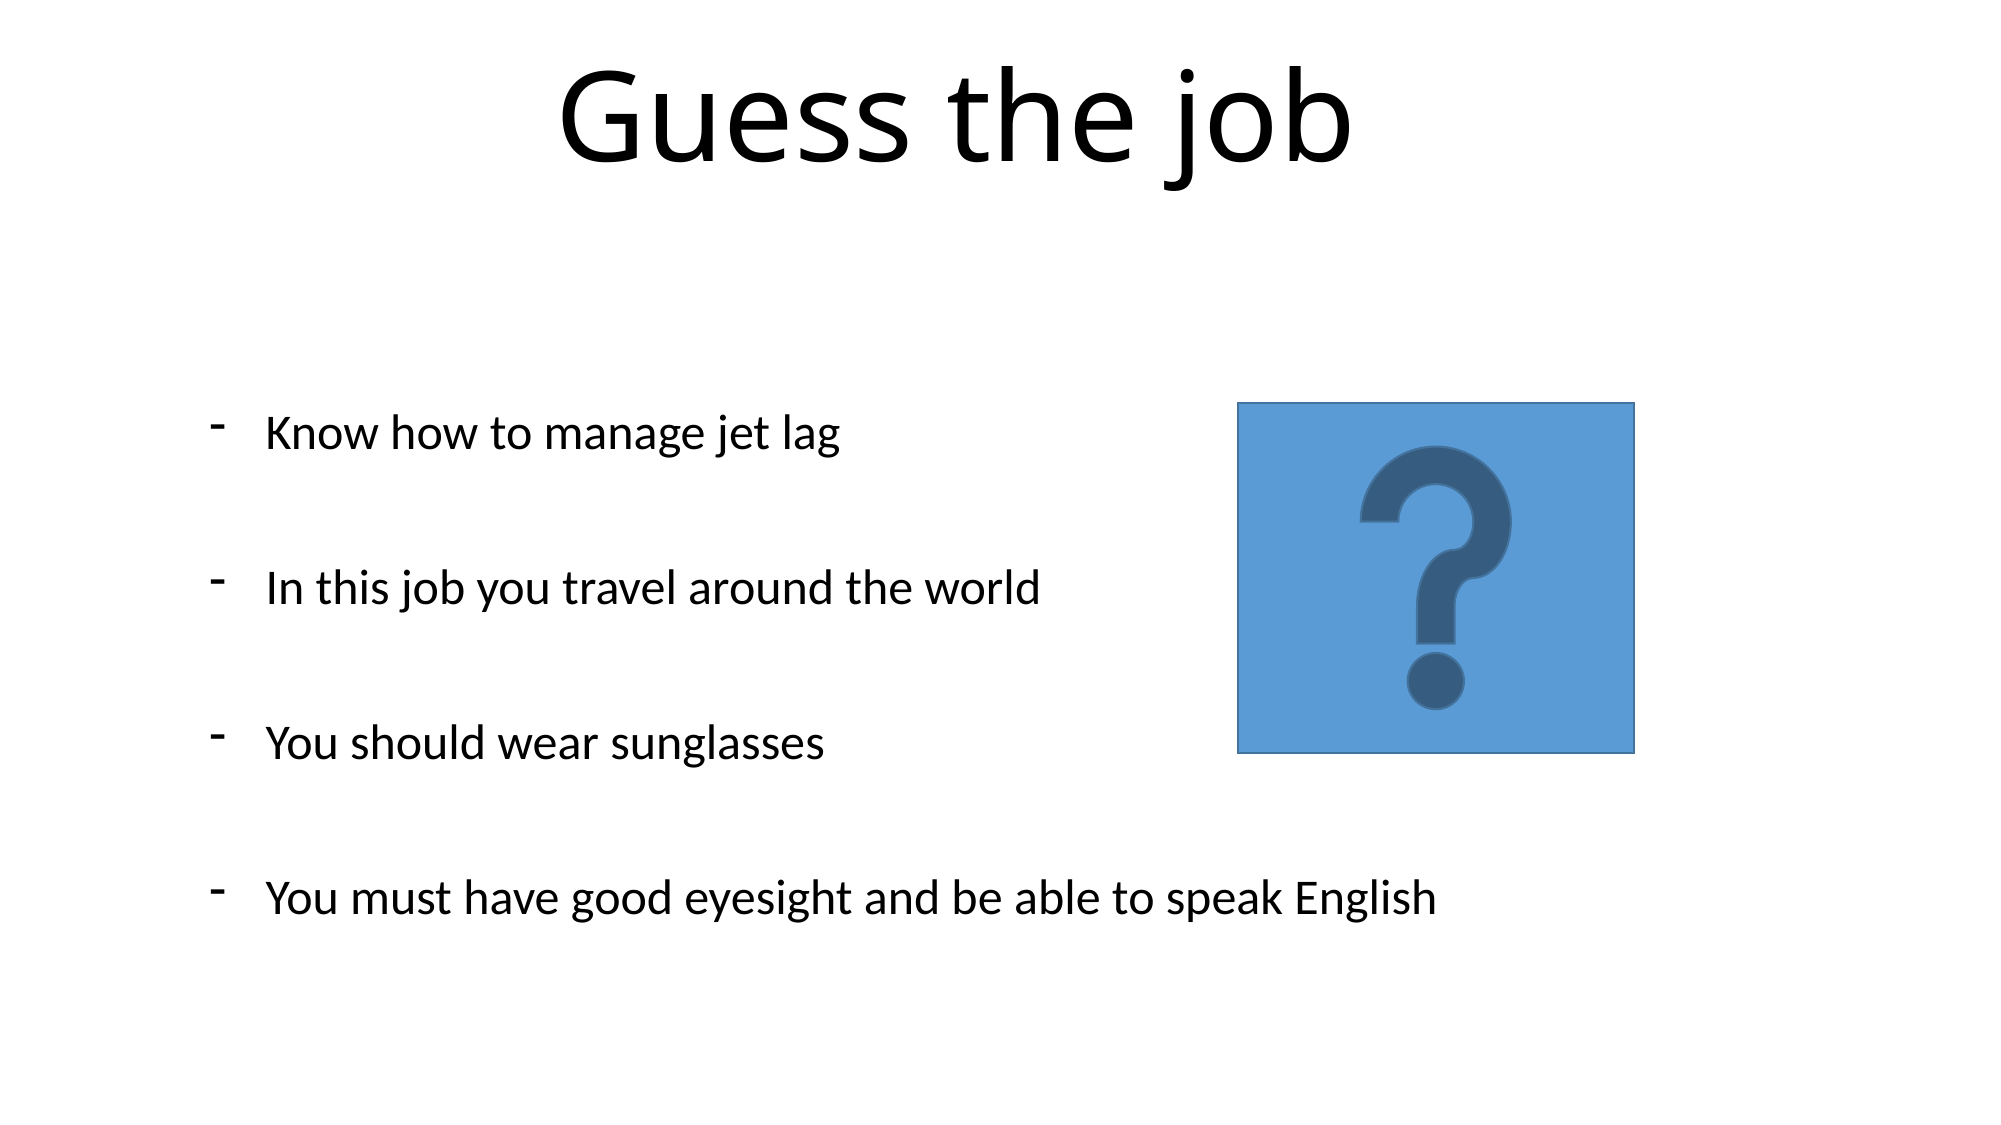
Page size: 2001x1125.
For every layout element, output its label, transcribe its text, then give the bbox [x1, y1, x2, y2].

subtitle Know how to manage jet lag In this job you travel around the world You should wear sunglasses You must have good eyesight and be able to speak English [194, 302, 1695, 982]
text_box [1237, 402, 1635, 754]
title Guess the job [222, 33, 1723, 196]
